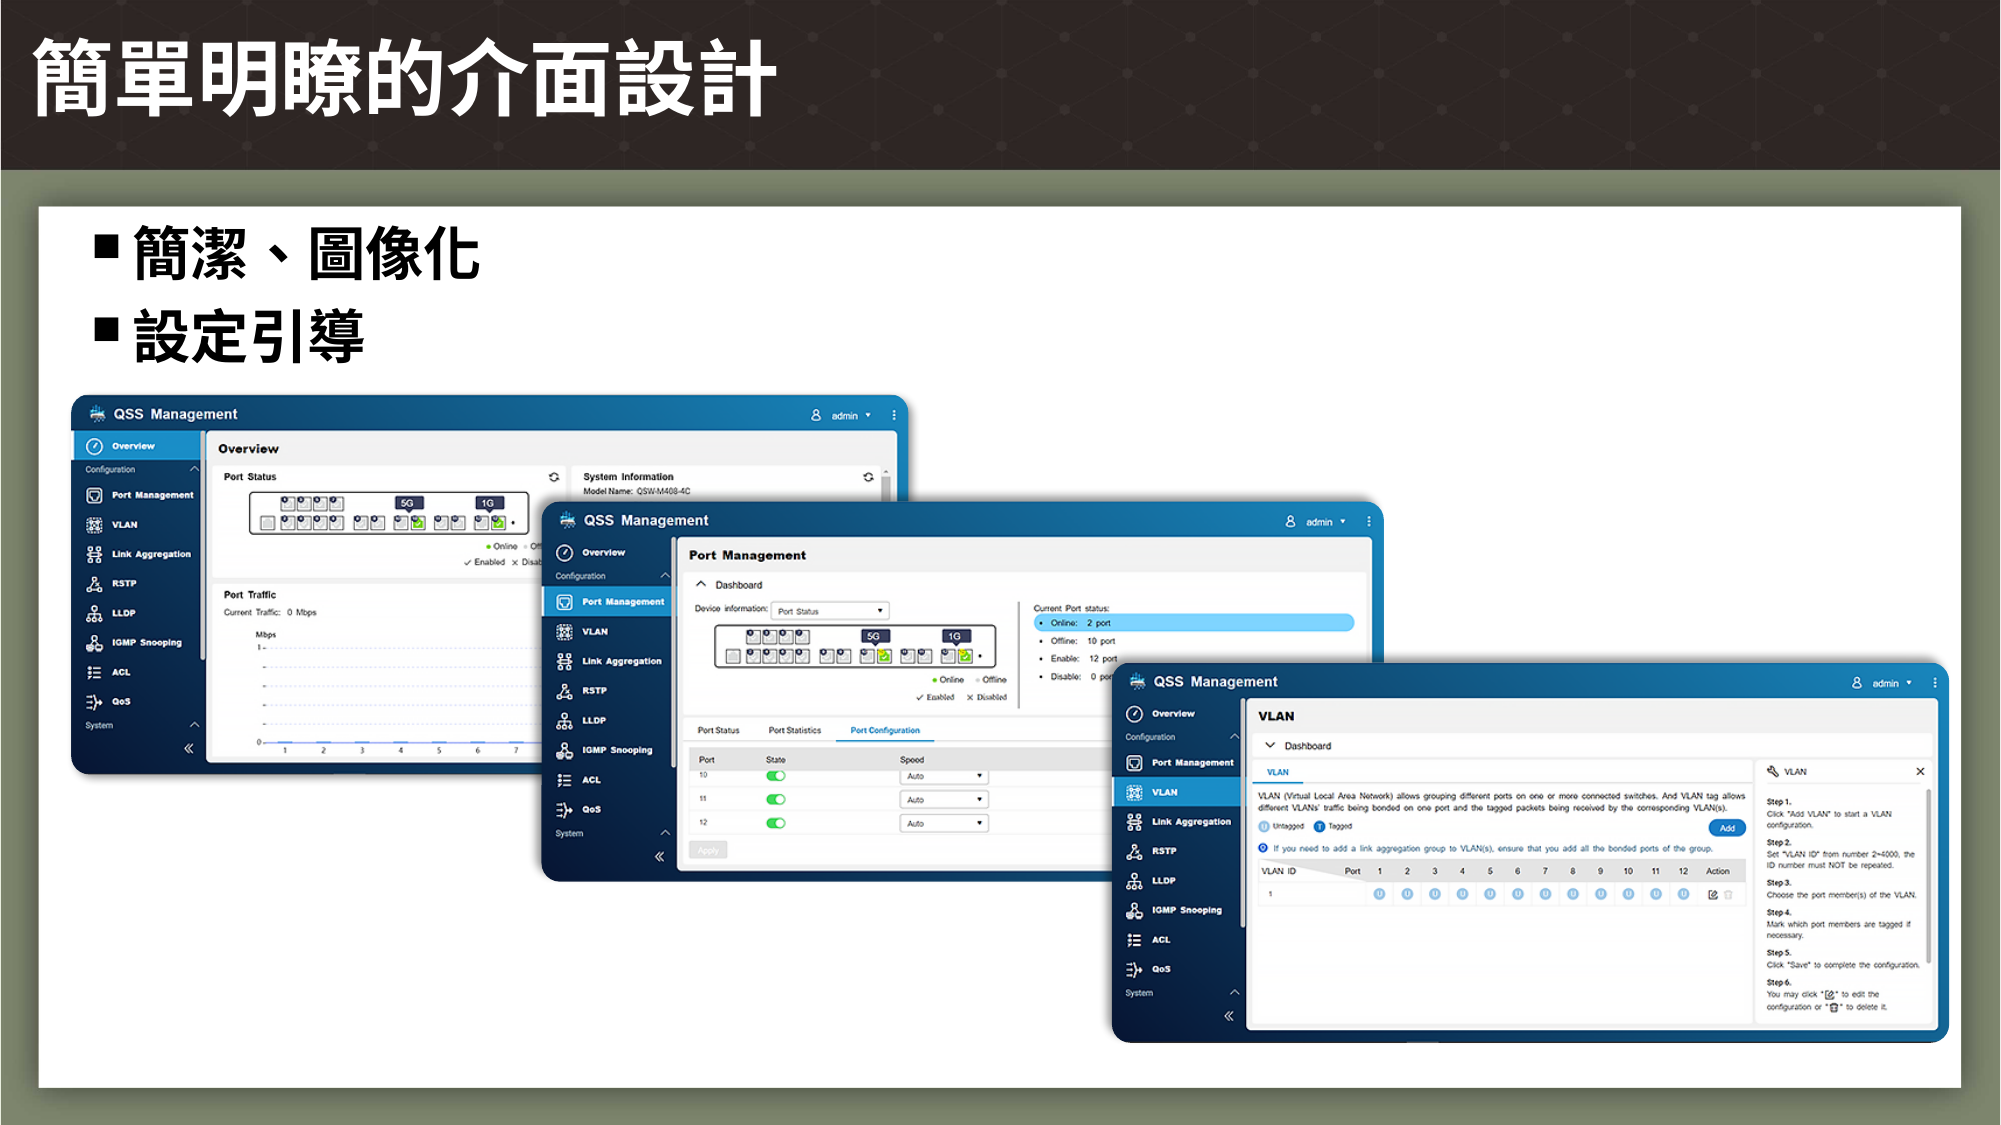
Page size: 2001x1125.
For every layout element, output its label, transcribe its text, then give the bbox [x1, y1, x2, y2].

picture [0, 0, 2001, 1125]
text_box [71, 394, 1950, 1043]
list 簡潔、圖像化 設定引導 [76, 209, 1802, 394]
title 簡單明瞭的介面設計 [15, 0, 1976, 164]
